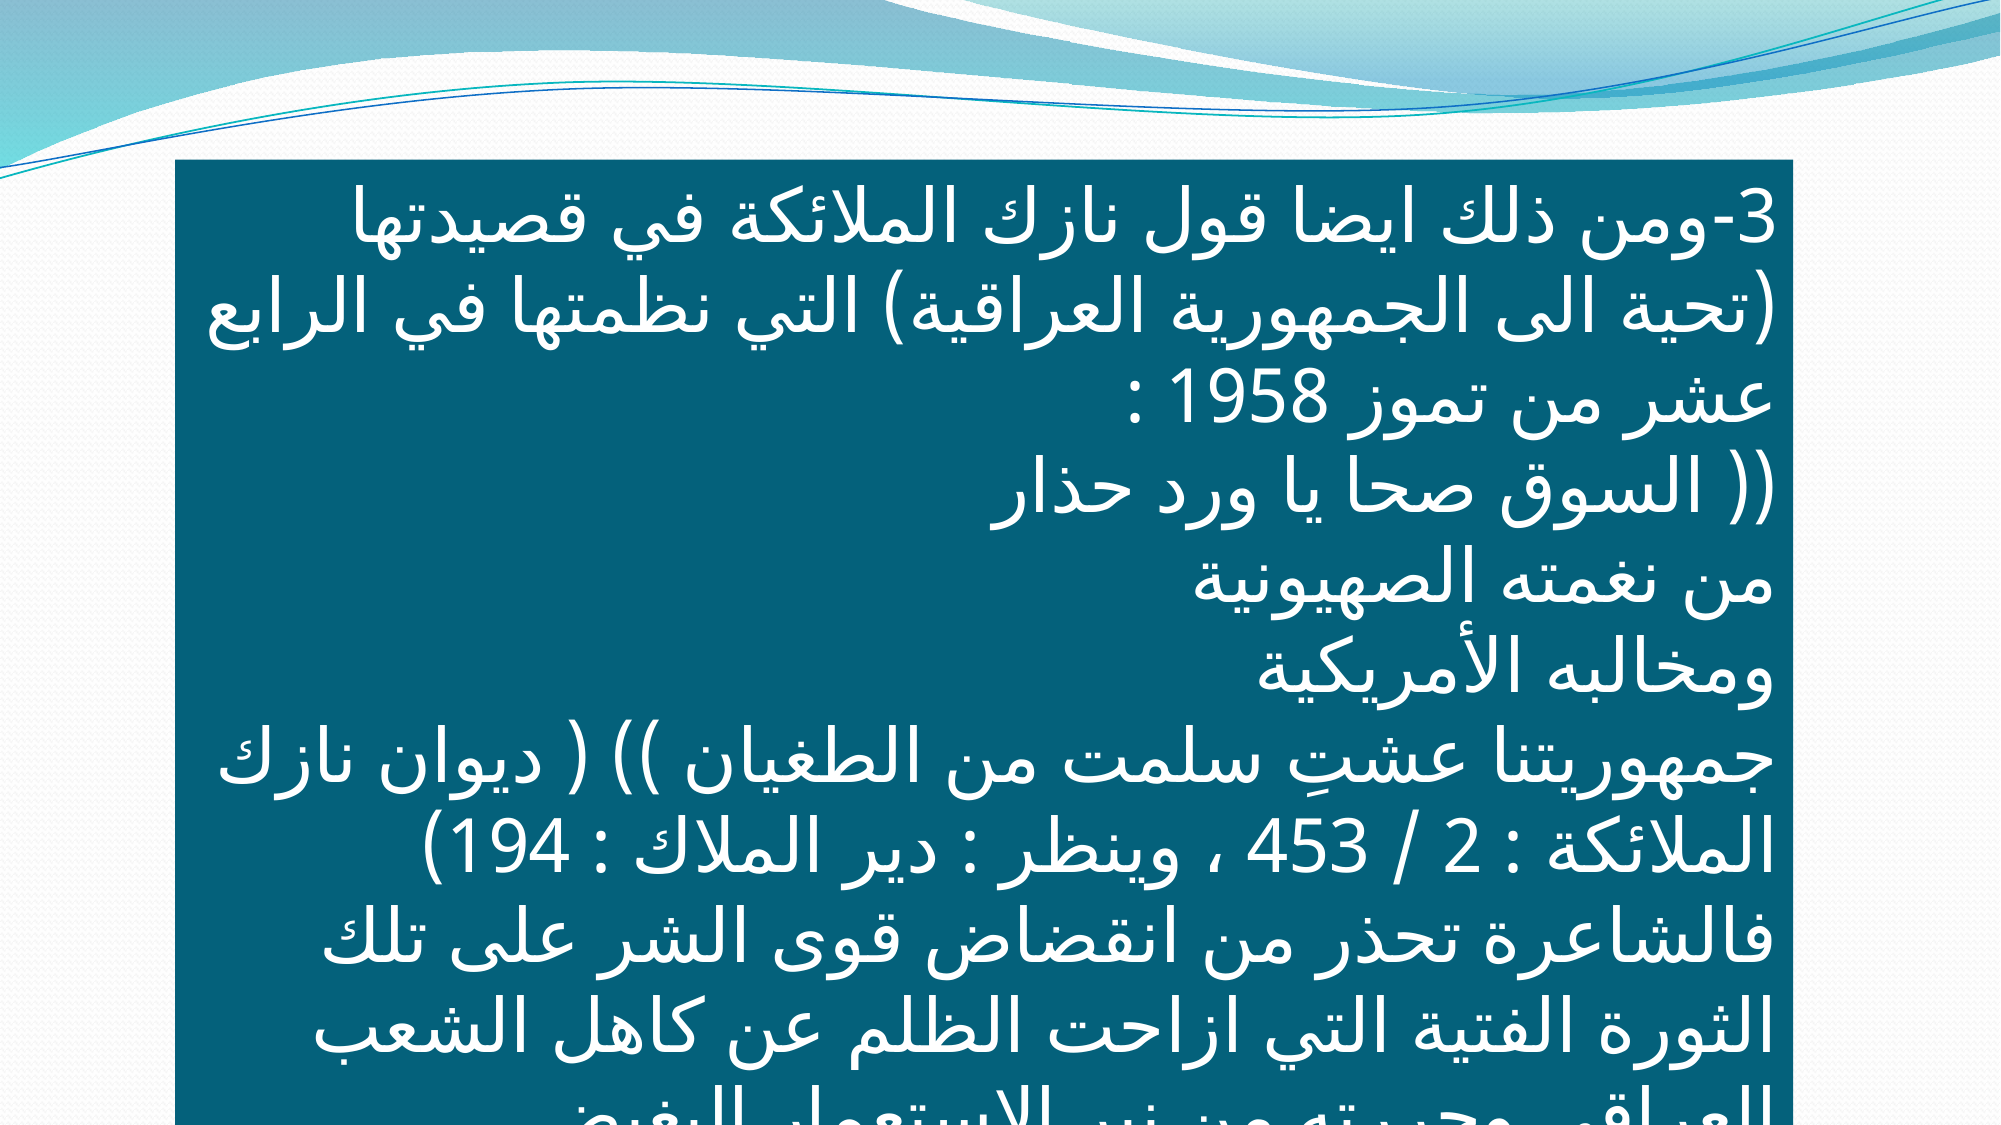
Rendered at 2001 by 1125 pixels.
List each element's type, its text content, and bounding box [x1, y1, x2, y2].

text_box 3-ومن ذلك ايضا قول نازك الملائكة في قصيدتها (تحية الى الجمهورية العراقية) التي نظمتها في الرابع عشر من تموز 1958 : (( السوق صحا يا ورد حذار من نغمته الصهيونية ومخالبه الأمريكية جمهوريتنا عشتِ سلمت من الطغيان )) ( ديوان نازك الملائكة : 2 / 453 ، وينظر : دير الملاك : 194) فالشاعرة تحذر من انقضاض قوى الشر على تلك الثورة الفتية التي ازاحت الظلم عن كاهل الشعب العراقي وحررته من نير الاستعمار البغيض . [175, 159, 1794, 1125]
